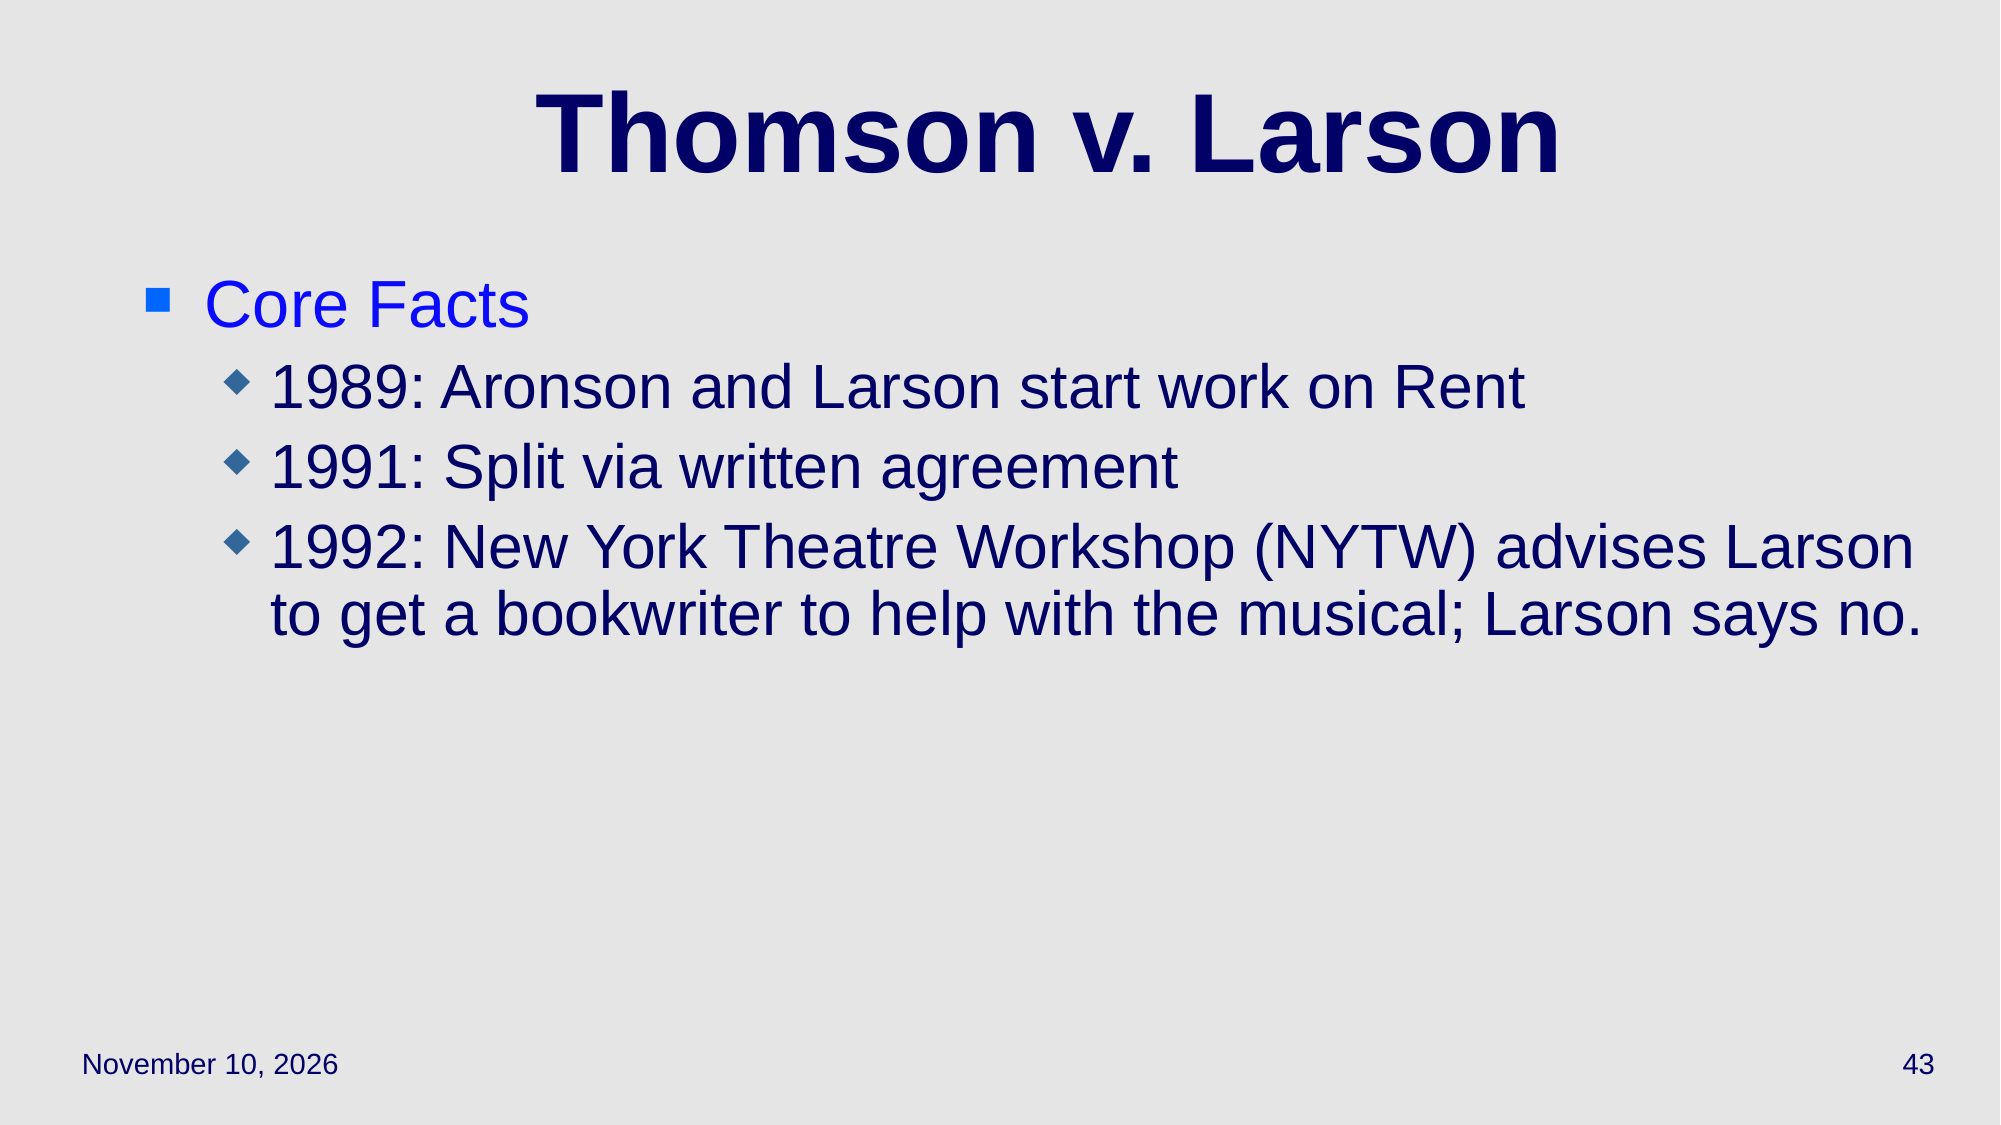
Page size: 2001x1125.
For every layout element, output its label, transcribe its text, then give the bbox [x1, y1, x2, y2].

slide_number 43 [1533, 1024, 1951, 1101]
list Core Facts 1989: Aronson and Larson start work on Rent 1991: Split via written agreement 1992: New York Theatre Workshop (NYTW) advises Larson to get a bookwriter to help with the musical; Larson says no. [133, 262, 1967, 938]
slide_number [66, 1024, 484, 1101]
title Thomson v. Larson [133, 50, 1967, 238]
